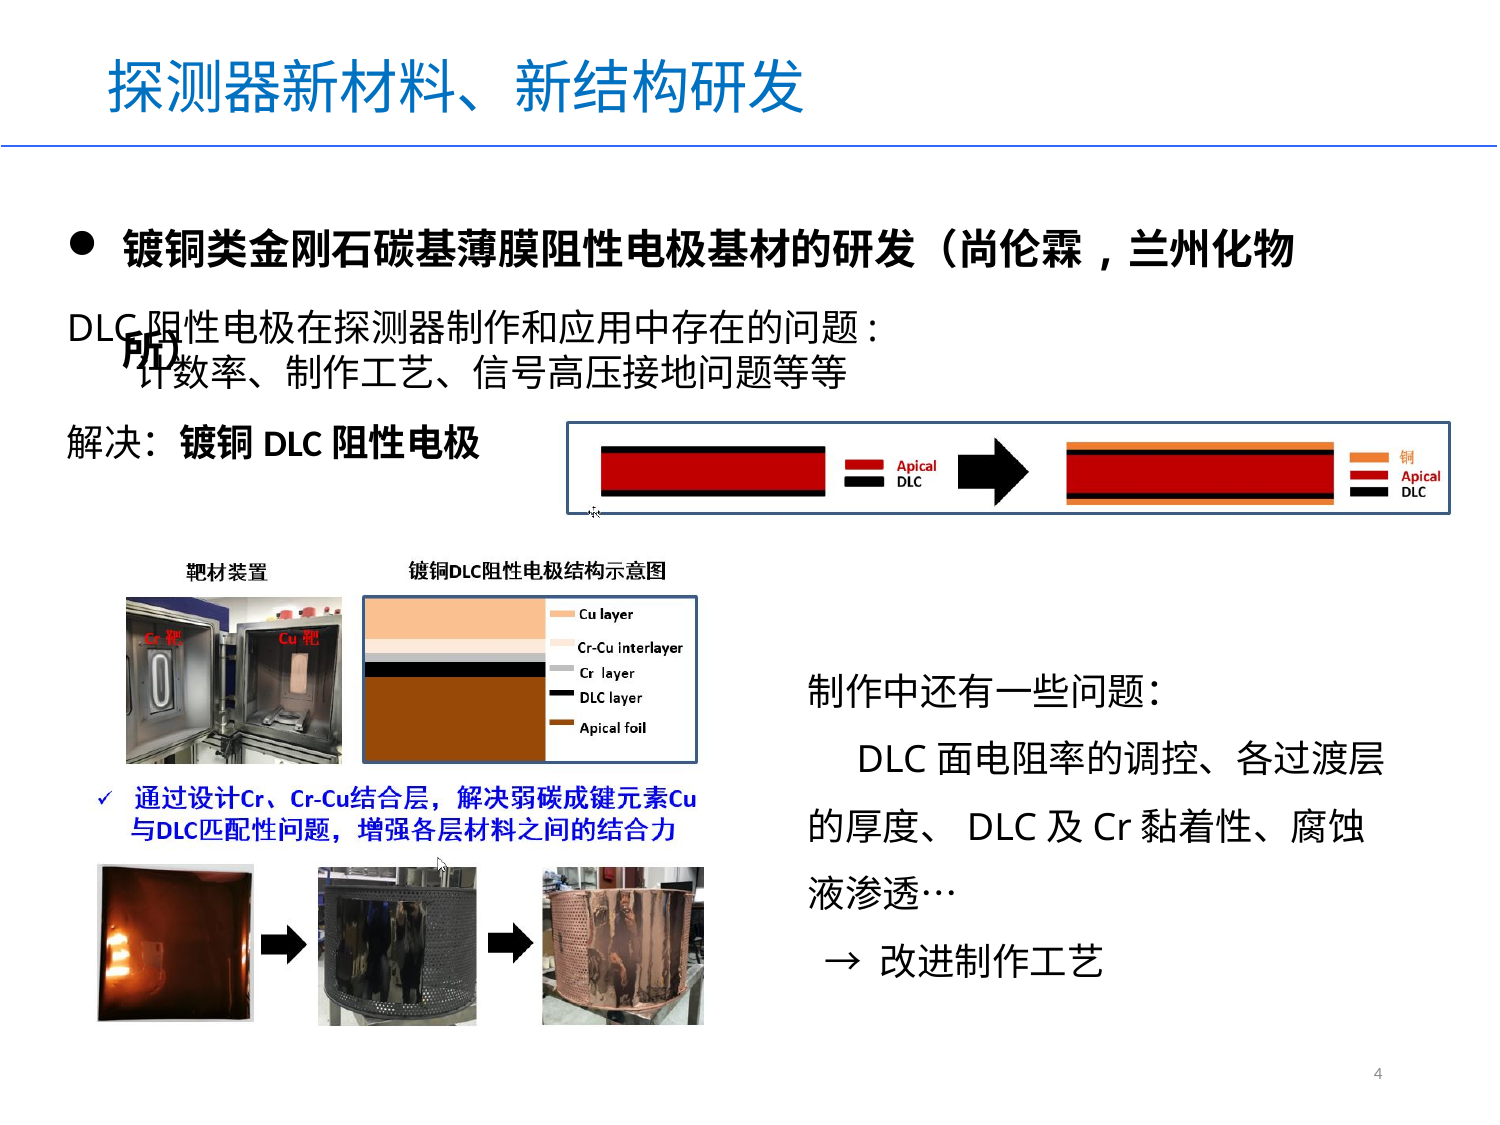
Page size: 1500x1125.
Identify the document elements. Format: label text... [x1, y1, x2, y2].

text_box DLC阻性电极在探测器制作和应用中存在的问题: 计数率、制作工艺、信号高压接地问题等等 解决：镀铜DLC阻性电极 [51, 296, 1377, 472]
text_box 探测器新材料、新结构研发 [92, 43, 821, 128]
picture [87, 556, 708, 1030]
text_box 制作中还有一些问题： DLC面电阻率的调控、各过渡层的厚度、DLC及Cr黏着性、腐蚀液渗透… → 改进制作工艺 [792, 637, 1413, 990]
text_box 镀铜类金刚石碳基薄膜阻性电极基材的研发（尚伦霖,兰州化物所） [51, 165, 1357, 296]
picture [557, 412, 1455, 518]
slide_number 4 [1060, 1042, 1398, 1103]
